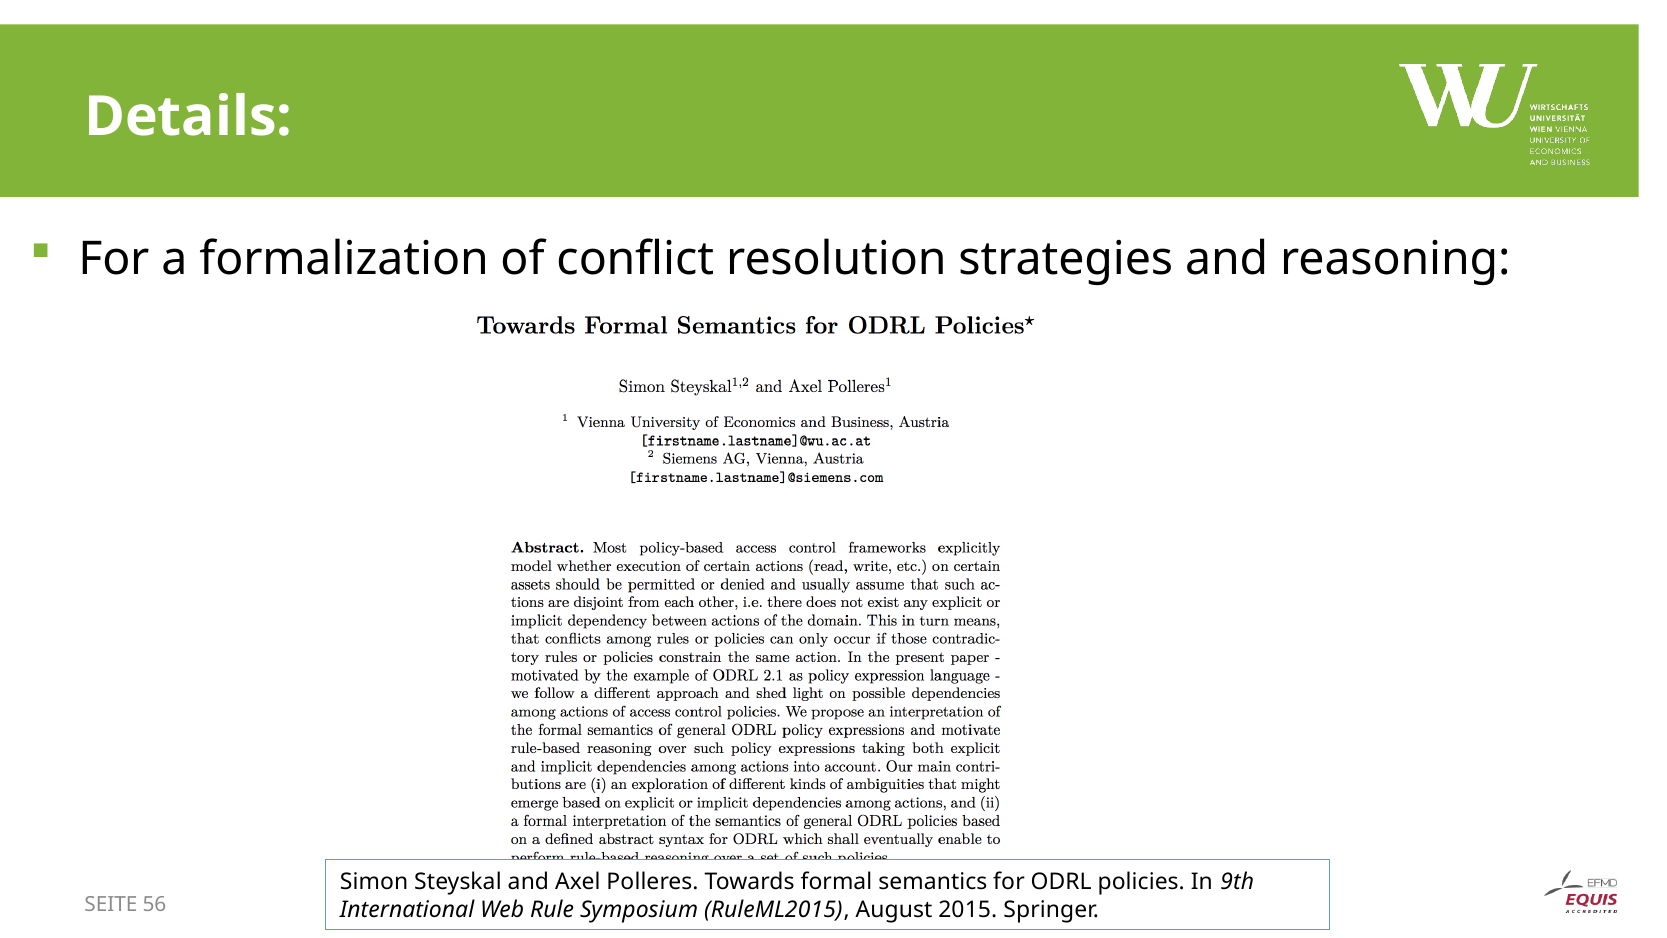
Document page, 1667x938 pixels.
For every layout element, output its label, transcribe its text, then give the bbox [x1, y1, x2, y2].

text_box Simon Steyskal and Axel Polleres. Towards formal semantics for ODRL policies. In 9th International Web Rule Symposium (RuleML2015), August 2015. Springer. [325, 859, 1330, 930]
picture [443, 292, 1065, 880]
slide_number SEITE 56 [84, 880, 247, 931]
picture [1399, 64, 1590, 167]
list For a formalization of conflict resolution strategies and reasoning: [30, 220, 1625, 854]
picture [1544, 870, 1617, 913]
title Details: [84, 52, 1230, 174]
